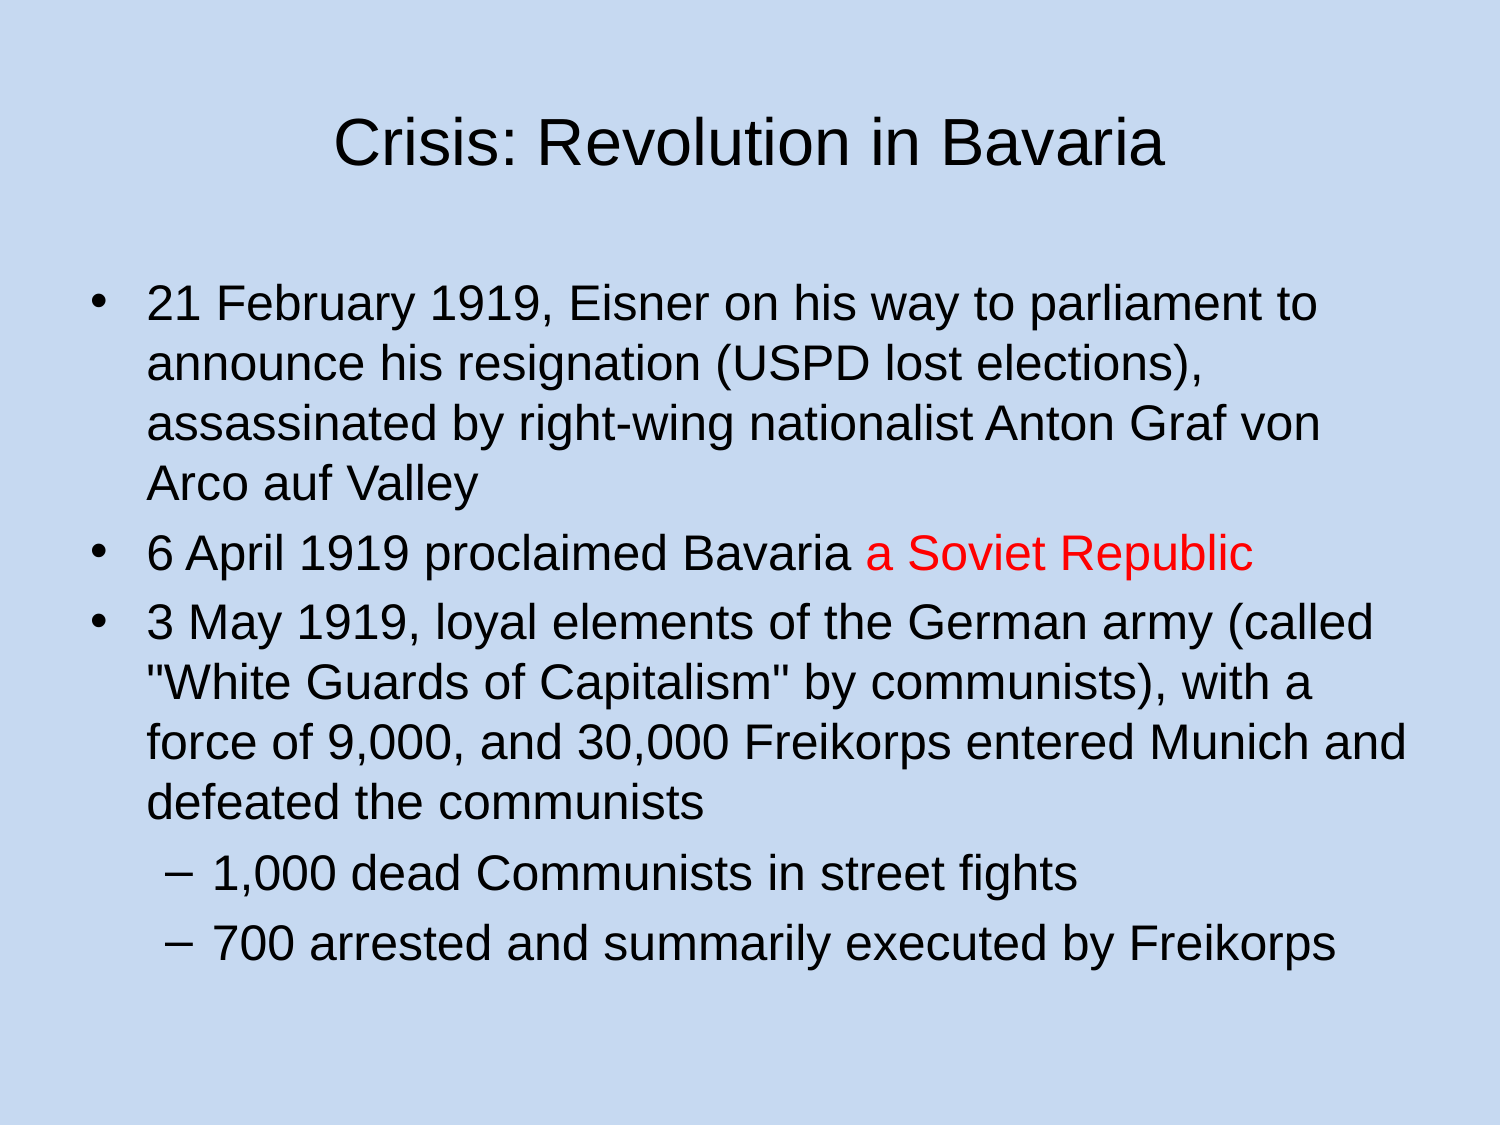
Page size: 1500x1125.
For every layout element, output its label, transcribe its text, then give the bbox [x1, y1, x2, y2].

title Crisis: Revolution in Bavaria [75, 45, 1425, 233]
list 21 February 1919, Eisner on his way to parliament to announce his resignation (USPD lost elections), assassinated by right-wing nationalist Anton Graf von Arco auf Valley 6 April 1919 proclaimed Bavaria a Soviet Republic 3 May 1919, loyal elements of the German army (called "White Guards of Capitalism" by communists), with a force of 9,000, and 30,000 Freikorps entered Munich and defeated the communists 1,000 dead Communists in street fights 700 arrested and summarily executed by Freikorps [75, 262, 1425, 1005]
